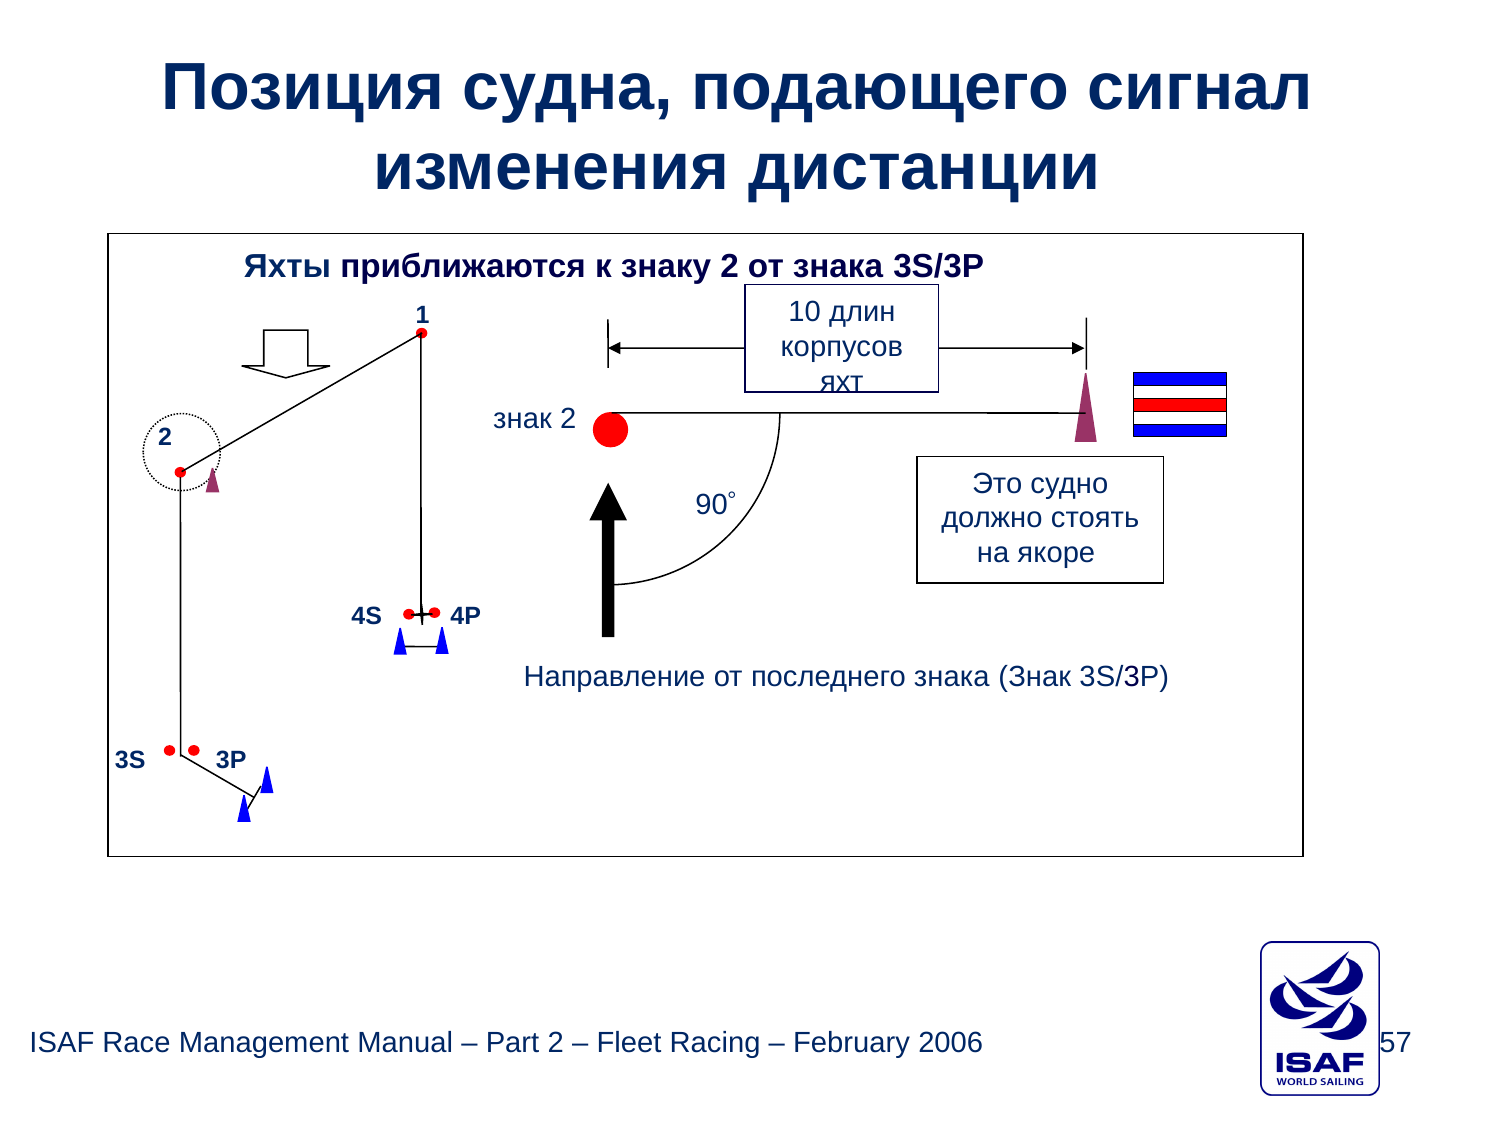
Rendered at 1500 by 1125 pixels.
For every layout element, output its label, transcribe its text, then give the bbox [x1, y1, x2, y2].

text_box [100, 219, 1330, 866]
text_box Позиция судна, подающего сигнал изменения дистанции [112, 49, 1363, 197]
picture [1260, 941, 1380, 1096]
